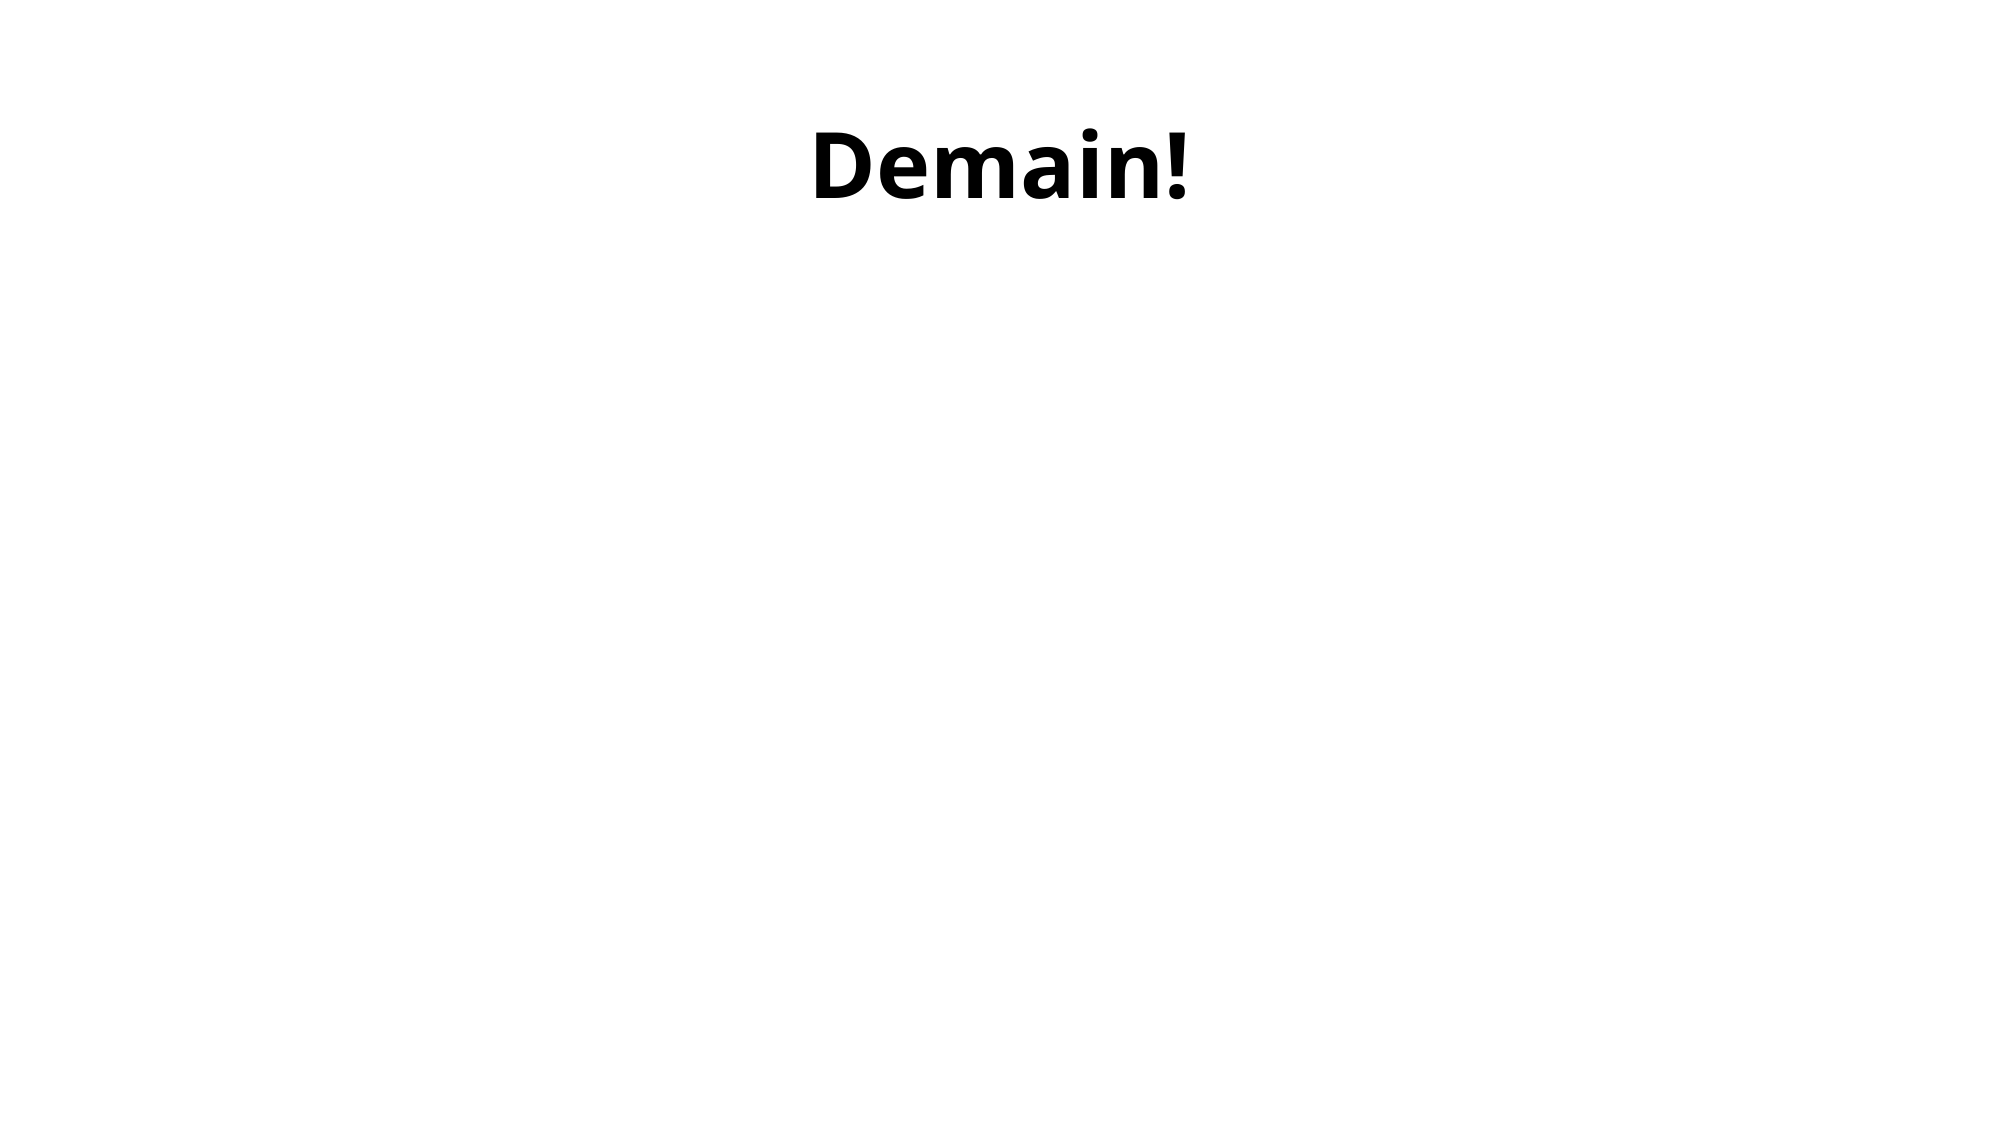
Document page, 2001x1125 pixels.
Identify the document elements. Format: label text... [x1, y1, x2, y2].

title Demain! [137, 59, 1863, 278]
